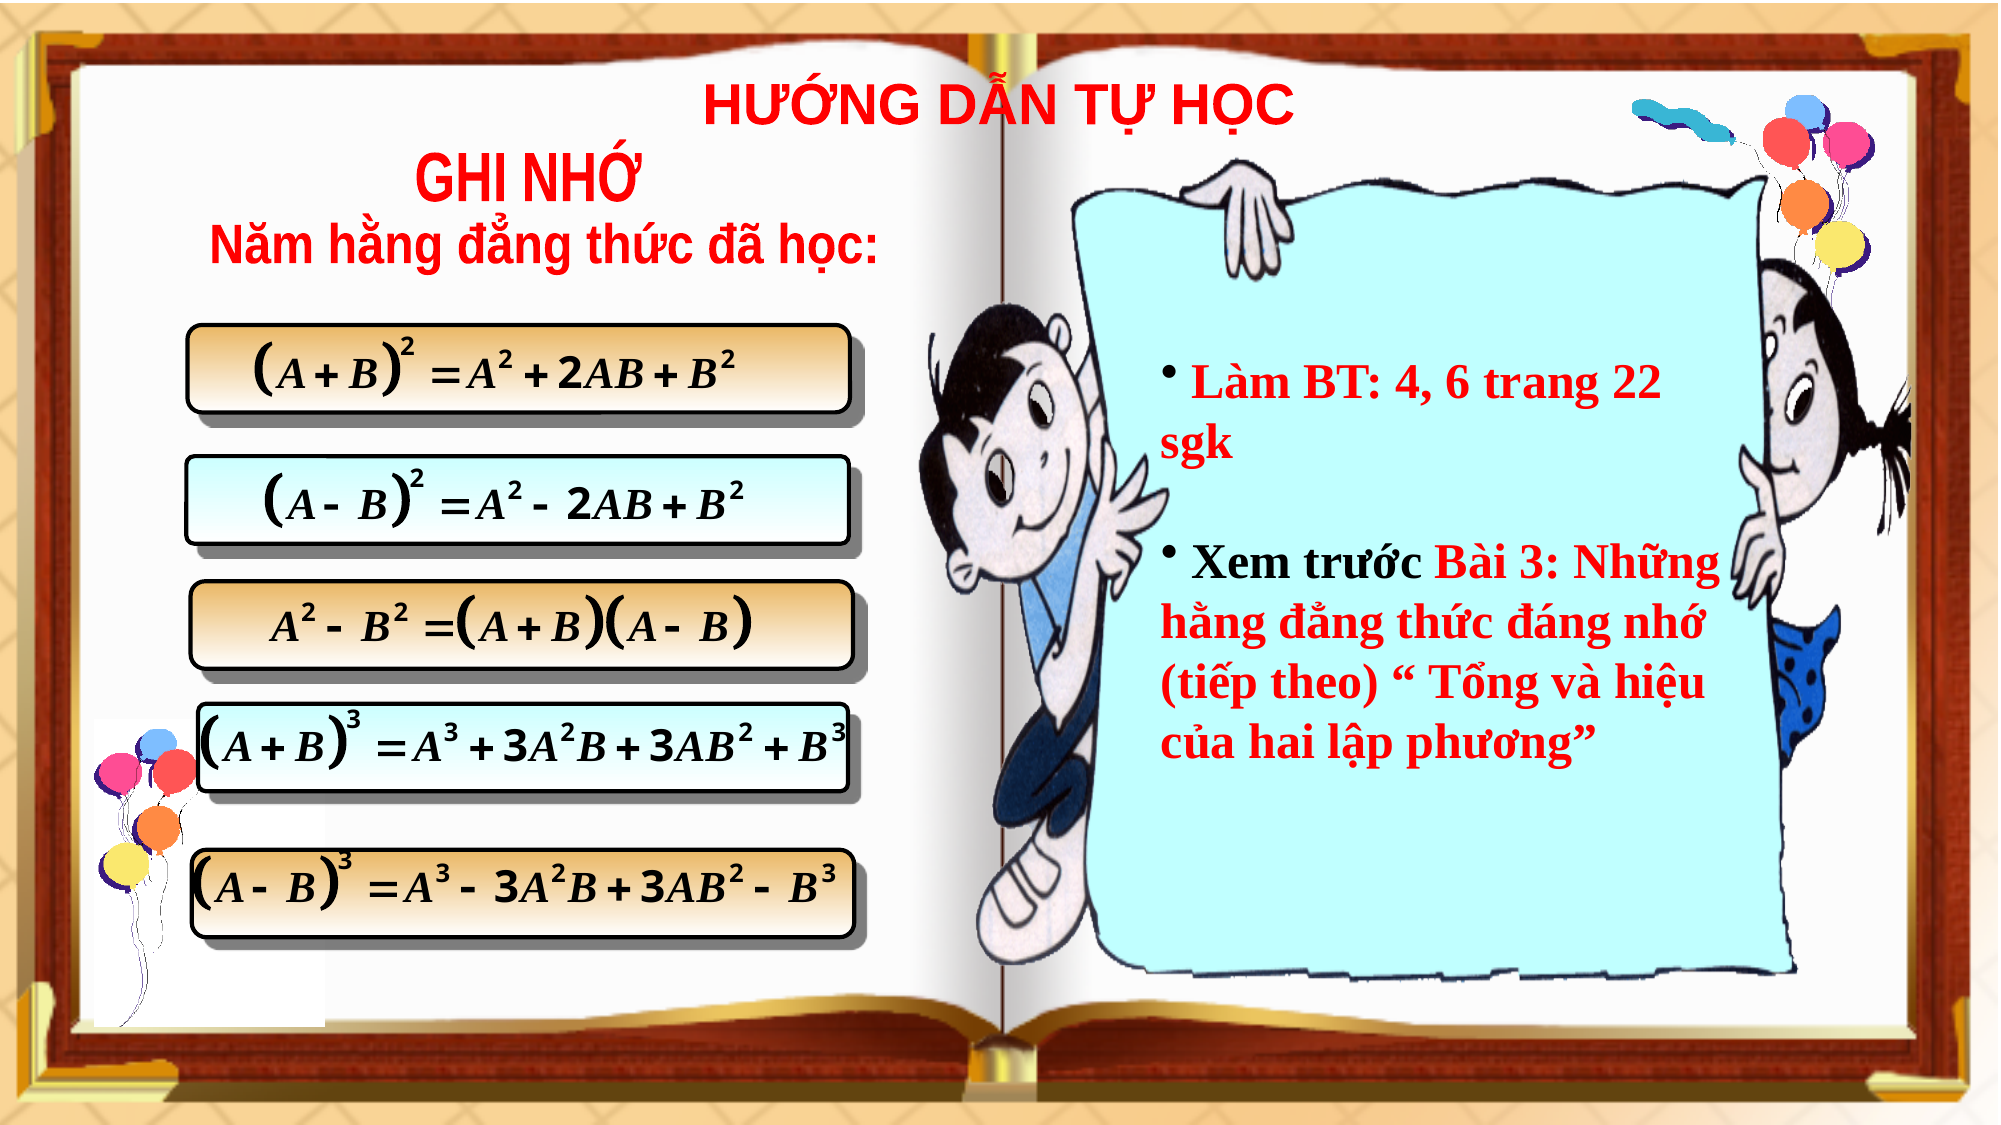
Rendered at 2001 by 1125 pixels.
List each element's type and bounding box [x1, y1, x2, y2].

text_box [198, 700, 849, 792]
text_box [190, 581, 854, 669]
picture [0, 2, 2000, 1125]
text_box [186, 456, 849, 544]
text_box [187, 324, 850, 413]
text_box [190, 841, 855, 938]
